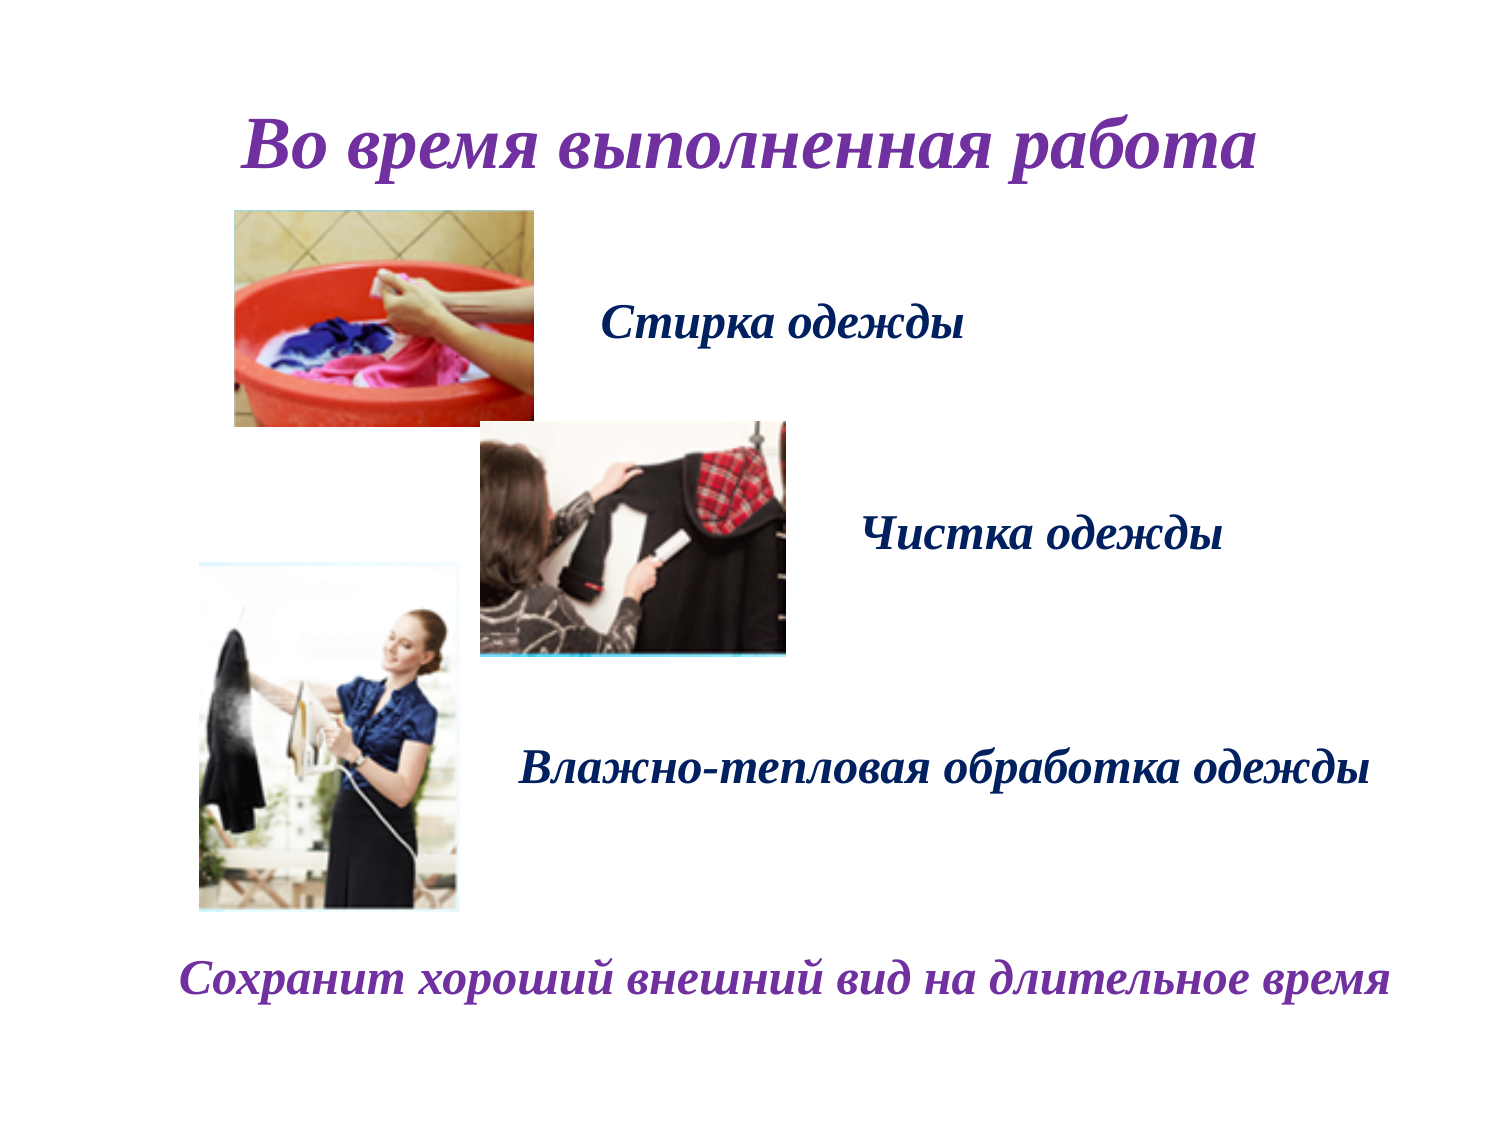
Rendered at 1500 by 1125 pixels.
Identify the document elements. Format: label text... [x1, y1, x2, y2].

text_box Сохранит хороший внешний вид на длительное время [163, 937, 1453, 1013]
picture [198, 562, 460, 913]
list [234, 210, 535, 427]
text_box Чистка одежды [843, 492, 1290, 567]
text_box Стирка одежды [585, 281, 1055, 356]
picture [480, 421, 786, 657]
title Во время выполненная работа [75, 45, 1425, 233]
text_box Влажно-тепловая обработка одежды [503, 726, 1418, 802]
